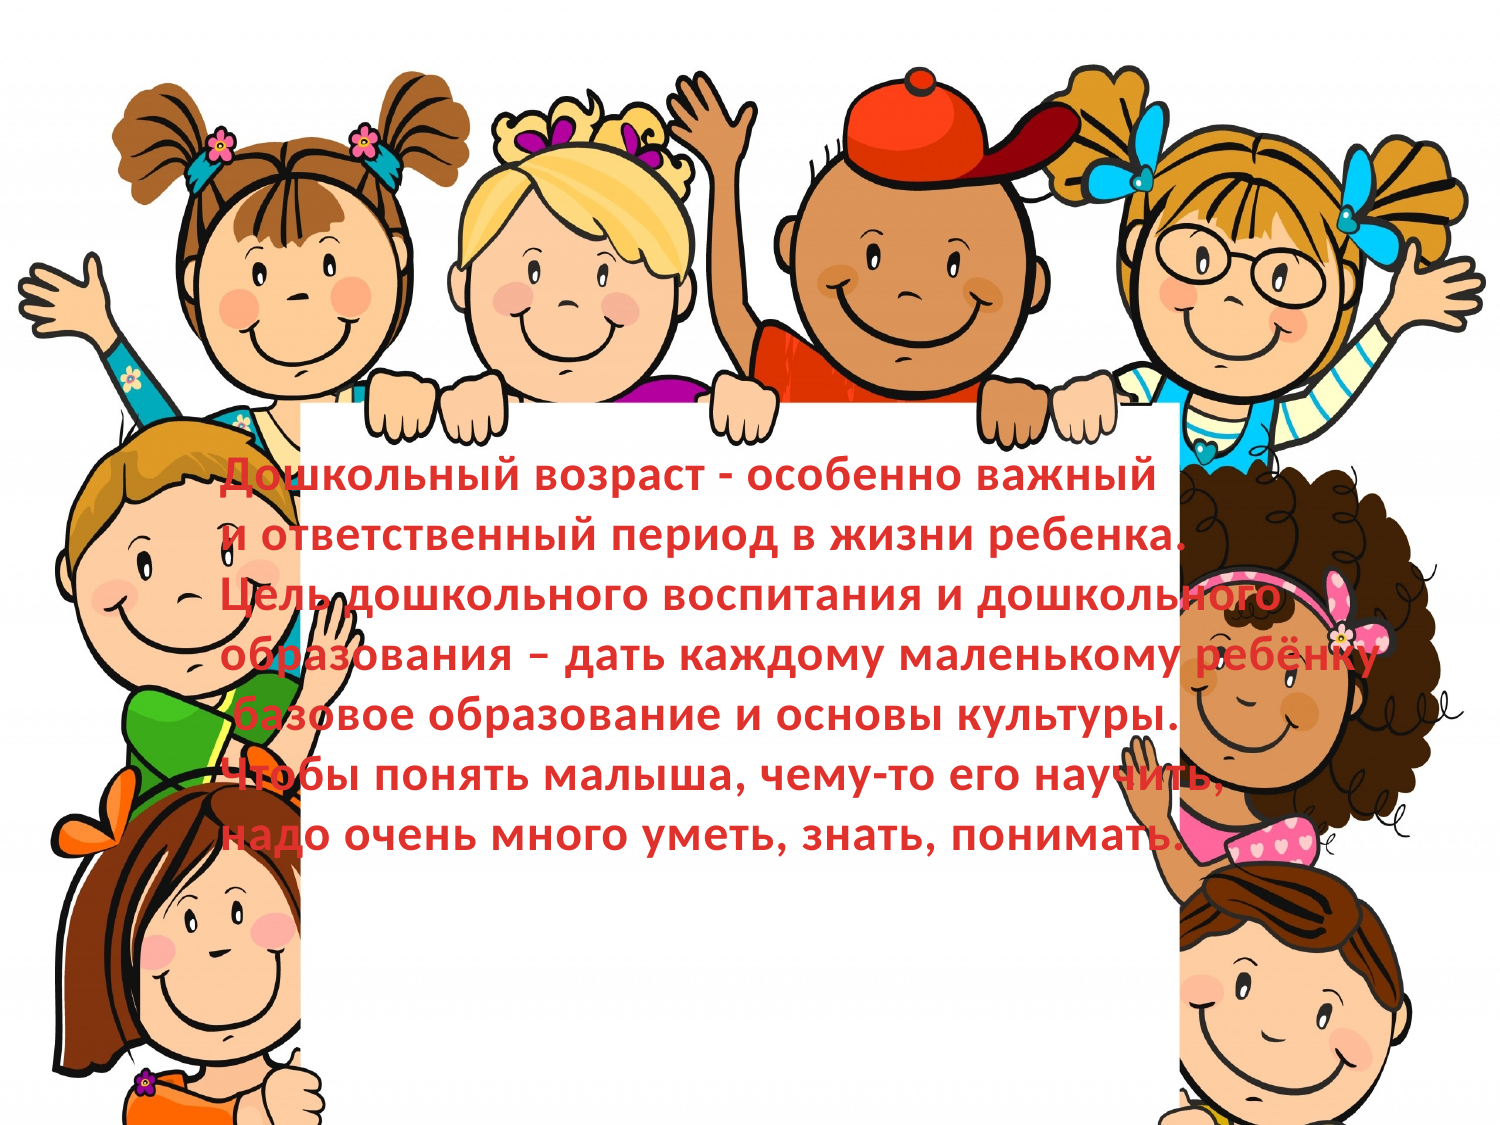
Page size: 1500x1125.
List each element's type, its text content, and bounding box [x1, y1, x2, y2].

text_box Дошкольный возраст - особенно важный и ответственный период в жизни ребенка. Цель дошкольного воспитания и дошкольного образования – дать каждому маленькому ребёнку базовое образование и основы культуры. Чтобы понять малыша, чему-то его научить, надо очень много уметь, знать, понимать. [205, 433, 1397, 869]
picture [0, 0, 1500, 1125]
